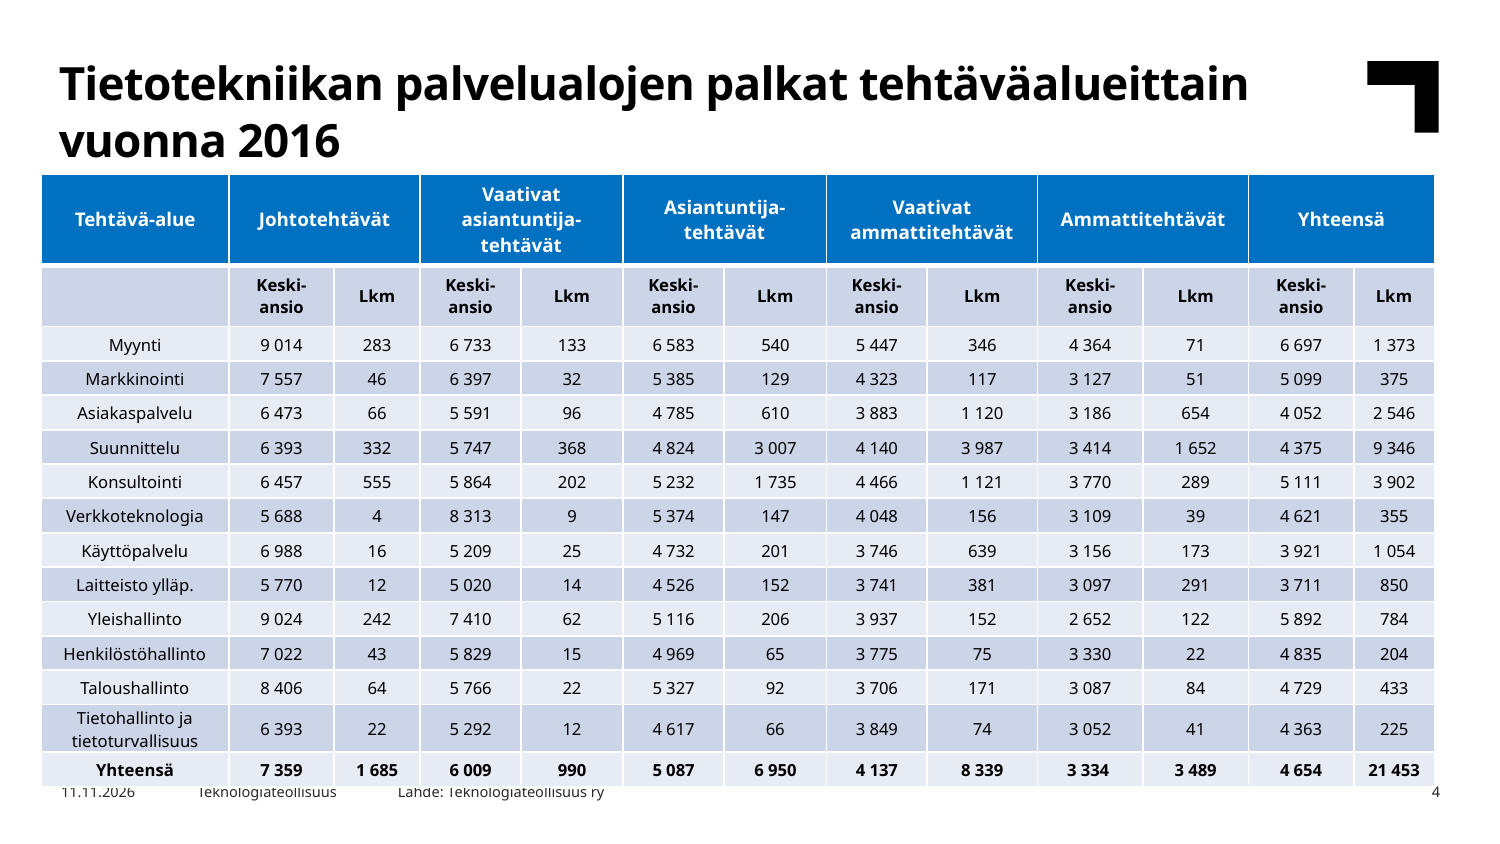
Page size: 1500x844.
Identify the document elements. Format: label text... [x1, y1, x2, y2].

table_cell 4 969 [624, 637, 723, 669]
table_cell 4 654 [1249, 753, 1353, 786]
table_cell 3 902 [1355, 465, 1434, 497]
table_cell 32 [522, 362, 622, 394]
table_cell 5 747 [421, 431, 520, 463]
table_cell Lkm [1355, 268, 1434, 326]
table_cell 610 [725, 396, 826, 429]
table_cell 5 385 [624, 362, 723, 394]
table_cell 14 [522, 568, 622, 601]
table_cell 433 [1355, 671, 1434, 704]
table_cell 7 359 [230, 753, 333, 786]
table_cell 4 323 [827, 362, 926, 394]
table_cell 6 733 [421, 327, 520, 360]
table_cell 5 770 [230, 568, 333, 601]
table_cell 3 937 [827, 602, 926, 635]
table_cell 5 829 [421, 637, 520, 669]
table_cell 3 741 [827, 568, 926, 601]
table_cell 8 313 [421, 499, 520, 532]
table_cell 3 921 [1249, 534, 1353, 566]
table_cell Tietohallinto ja tietoturvallisuus [42, 705, 228, 751]
table_cell Käyttöpalvelu [42, 534, 228, 566]
table_cell Lkm [725, 268, 826, 326]
table_cell 4 835 [1249, 637, 1353, 669]
table_cell 654 [1144, 396, 1248, 429]
table_cell 5 864 [421, 465, 520, 497]
table_cell 5 591 [421, 396, 520, 429]
table_cell 4 785 [624, 396, 723, 429]
table_header Vaativat asiantuntija- tehtävät [421, 175, 622, 263]
table_cell 133 [522, 327, 622, 360]
table_cell 173 [1144, 534, 1248, 566]
table_cell 5 099 [1249, 362, 1353, 394]
table_cell 6 988 [230, 534, 333, 566]
table_cell 3 746 [827, 534, 926, 566]
table_cell 2 546 [1355, 396, 1434, 429]
table_cell 3 156 [1038, 534, 1142, 566]
table_cell 1 685 [335, 753, 419, 786]
table_header Johtotehtävät [230, 175, 419, 263]
table_cell 156 [928, 499, 1037, 532]
table_cell Asiakaspalvelu [42, 396, 228, 429]
table_cell 74 [928, 705, 1037, 751]
table_cell 75 [928, 637, 1037, 669]
table_cell 2 652 [1038, 602, 1142, 635]
table_cell 1 120 [928, 396, 1037, 429]
table_cell 368 [522, 431, 622, 463]
table_cell 3 330 [1038, 637, 1142, 669]
table_cell 7 022 [230, 637, 333, 669]
table_cell 990 [522, 753, 622, 786]
table_cell 850 [1355, 568, 1434, 601]
table_cell 381 [928, 568, 1037, 601]
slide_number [46, 788, 182, 803]
table_cell 202 [522, 465, 622, 497]
table_cell 4 375 [1249, 431, 1353, 463]
table_cell 639 [928, 534, 1037, 566]
table_cell 4 363 [1249, 705, 1353, 751]
table_cell 204 [1355, 637, 1434, 669]
table_cell 46 [335, 362, 419, 394]
table_cell 206 [725, 602, 826, 635]
table_cell 3 849 [827, 705, 926, 751]
table_cell 7 410 [421, 602, 520, 635]
table_cell Keski- ansio [421, 268, 520, 326]
table_cell 4 137 [827, 753, 926, 786]
table_cell 3 127 [1038, 362, 1142, 394]
table_cell 84 [1144, 671, 1248, 704]
table_cell 3 052 [1038, 705, 1142, 751]
table_cell 3 334 [1038, 753, 1142, 786]
table_cell 66 [725, 705, 826, 751]
table_cell 6 393 [230, 431, 333, 463]
table_cell 4 621 [1249, 499, 1353, 532]
table_cell 9 [522, 499, 622, 532]
table_cell 92 [725, 671, 826, 704]
table_cell Taloushallinto [42, 671, 228, 704]
table_header Yhteensä [1249, 175, 1434, 263]
table_cell 3 087 [1038, 671, 1142, 704]
table_cell Lkm [1144, 268, 1248, 326]
table_cell 25 [522, 534, 622, 566]
table_cell Yhteensä [42, 753, 228, 786]
table_cell 3 109 [1038, 499, 1142, 532]
table_cell Lkm [522, 268, 622, 326]
table_cell 1 054 [1355, 534, 1434, 566]
table_cell 71 [1144, 327, 1248, 360]
slide_number 4 [1313, 775, 1456, 803]
table_cell 4 526 [624, 568, 723, 601]
table_cell 3 489 [1144, 753, 1248, 786]
table_cell Keski- ansio [1249, 268, 1353, 326]
table_cell 8 406 [230, 671, 333, 704]
table_cell 3 987 [928, 431, 1037, 463]
table_cell Lkm [335, 268, 419, 326]
table_cell 291 [1144, 568, 1248, 601]
table_cell 65 [725, 637, 826, 669]
table_cell 6 583 [624, 327, 723, 360]
table_cell Keski- ansio [624, 268, 723, 326]
table_cell 3 775 [827, 637, 926, 669]
table_cell 375 [1355, 362, 1434, 394]
table_cell 355 [1355, 499, 1434, 532]
table_cell 289 [1144, 465, 1248, 497]
table_cell 6 009 [421, 753, 520, 786]
table_cell 9 024 [230, 602, 333, 635]
table_cell 4 140 [827, 431, 926, 463]
table_cell Verkkoteknologia [42, 499, 228, 532]
table_cell 12 [335, 568, 419, 601]
table_cell 3 186 [1038, 396, 1142, 429]
table_cell 39 [1144, 499, 1248, 532]
table_cell 21 453 [1355, 753, 1434, 786]
table_cell Myynti [42, 327, 228, 360]
table_cell 6 457 [230, 465, 333, 497]
table_cell 6 393 [230, 705, 333, 751]
table_cell 5 892 [1249, 602, 1353, 635]
table_cell Henkilöstöhallinto [42, 637, 228, 669]
table_cell 784 [1355, 602, 1434, 635]
table_cell Yleishallinto [42, 602, 228, 635]
table_cell 3 097 [1038, 568, 1142, 601]
table_cell 5 374 [624, 499, 723, 532]
table_cell 16 [335, 534, 419, 566]
table_cell 66 [335, 396, 419, 429]
table_cell 6 950 [725, 753, 826, 786]
table_cell 3 883 [827, 396, 926, 429]
table_cell 5 447 [827, 327, 926, 360]
table_cell 5 766 [421, 671, 520, 704]
table_cell 5 327 [624, 671, 723, 704]
table_cell [42, 268, 228, 326]
table_cell 22 [335, 705, 419, 751]
table_cell 7 557 [230, 362, 333, 394]
table_cell 9 346 [1355, 431, 1434, 463]
table_cell 3 770 [1038, 465, 1142, 497]
table_cell Markkinointi [42, 362, 228, 394]
table_header Vaativat ammattitehtävät [827, 175, 1037, 263]
table_cell 6 473 [230, 396, 333, 429]
list Lähde: Teknologiateollisuus ry [382, 788, 871, 803]
table_cell 555 [335, 465, 419, 497]
table_cell Keski- ansio [230, 268, 333, 326]
table_cell 5 688 [230, 499, 333, 532]
table_header Ammattitehtävät [1038, 175, 1248, 263]
table_cell 3 711 [1249, 568, 1353, 601]
table_cell 5 020 [421, 568, 520, 601]
table_cell 1 121 [928, 465, 1037, 497]
table_cell 346 [928, 327, 1037, 360]
table_cell 201 [725, 534, 826, 566]
table_cell 4 052 [1249, 396, 1353, 429]
table_cell Keski- ansio [1038, 268, 1142, 326]
table_cell 5 111 [1249, 465, 1353, 497]
table_cell 8 339 [928, 753, 1037, 786]
table_cell Lkm [928, 268, 1037, 326]
table_cell 62 [522, 602, 622, 635]
table_header Tehtävä-alue [42, 175, 228, 263]
table_cell 5 087 [624, 753, 723, 786]
table_cell 1 735 [725, 465, 826, 497]
table_header Asiantuntija- tehtävät [624, 175, 826, 263]
table_cell 12 [522, 705, 622, 751]
table_cell 4 617 [624, 705, 723, 751]
table_cell 3 706 [827, 671, 926, 704]
table_cell 242 [335, 602, 419, 635]
table_cell 1 652 [1144, 431, 1248, 463]
table_cell 225 [1355, 705, 1434, 751]
table_cell 51 [1144, 362, 1248, 394]
table_cell 152 [928, 602, 1037, 635]
table_cell 96 [522, 396, 622, 429]
table_cell 4 048 [827, 499, 926, 532]
table_cell 129 [725, 362, 826, 394]
table_cell Suunnittelu [42, 431, 228, 463]
table_cell 22 [1144, 637, 1248, 669]
table_cell Laitteisto ylläp. [42, 568, 228, 601]
table_cell 3 007 [725, 431, 826, 463]
table_cell 540 [725, 327, 826, 360]
table_cell Keski- ansio [827, 268, 926, 326]
list Tietotekniikan palvelualojen palkat tehtäväalueittain vuonna 2016 [41, 46, 1353, 153]
table_cell 122 [1144, 602, 1248, 635]
table_cell 5 292 [421, 705, 520, 751]
table_cell 147 [725, 499, 826, 532]
table_cell 5 232 [624, 465, 723, 497]
table_cell 43 [335, 637, 419, 669]
table_cell 4 364 [1038, 327, 1142, 360]
table_cell 4 466 [827, 465, 926, 497]
table_cell 332 [335, 431, 419, 463]
table_cell 6 697 [1249, 327, 1353, 360]
table_cell 4 732 [624, 534, 723, 566]
table_cell 117 [928, 362, 1037, 394]
table_cell 5 209 [421, 534, 520, 566]
table_cell 1 373 [1355, 327, 1434, 360]
table_cell 4 824 [624, 431, 723, 463]
table_cell 3 414 [1038, 431, 1142, 463]
table_cell 64 [335, 671, 419, 704]
table_cell 15 [522, 637, 622, 669]
table_cell 4 [335, 499, 419, 532]
table_cell Konsultointi [42, 465, 228, 497]
footer Teknologiateollisuus [182, 788, 382, 803]
table_cell 41 [1144, 705, 1248, 751]
table_cell 171 [928, 671, 1037, 704]
table_cell 22 [522, 671, 622, 704]
table_cell 9 014 [230, 327, 333, 360]
table_cell 4 729 [1249, 671, 1353, 704]
table_cell 152 [725, 568, 826, 601]
table_cell 6 397 [421, 362, 520, 394]
table_cell 283 [335, 327, 419, 360]
table_cell 5 116 [624, 602, 723, 635]
